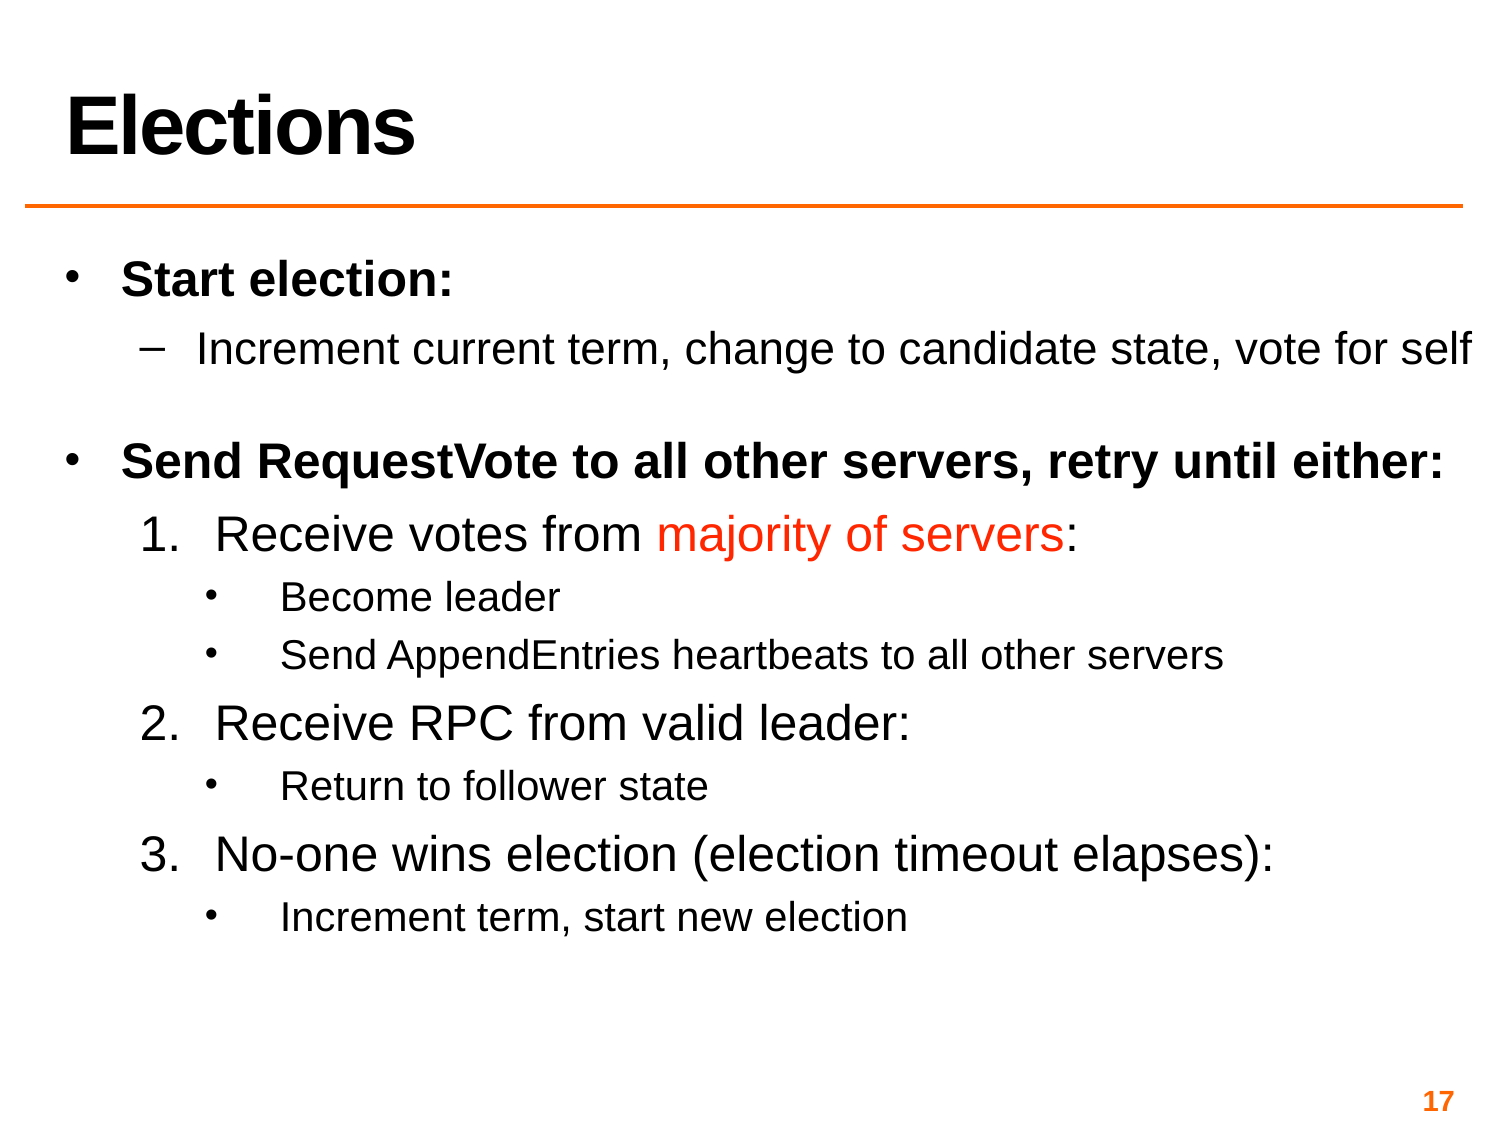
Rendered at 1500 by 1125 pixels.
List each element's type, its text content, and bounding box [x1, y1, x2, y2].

title Elections [56, 2, 1463, 179]
slide_number 17 [1412, 1074, 1463, 1123]
list Start election: Increment current term, change to candidate state, vote for self Send RequestVote to all other servers, retry until either: Receive votes from majority of servers: Become leader Send AppendEntries heartbeats to all other servers Receive RPC from valid leader: Return to follower state No-one wins election (election timeout elapses): Increment term, start new election [56, 237, 1500, 1044]
